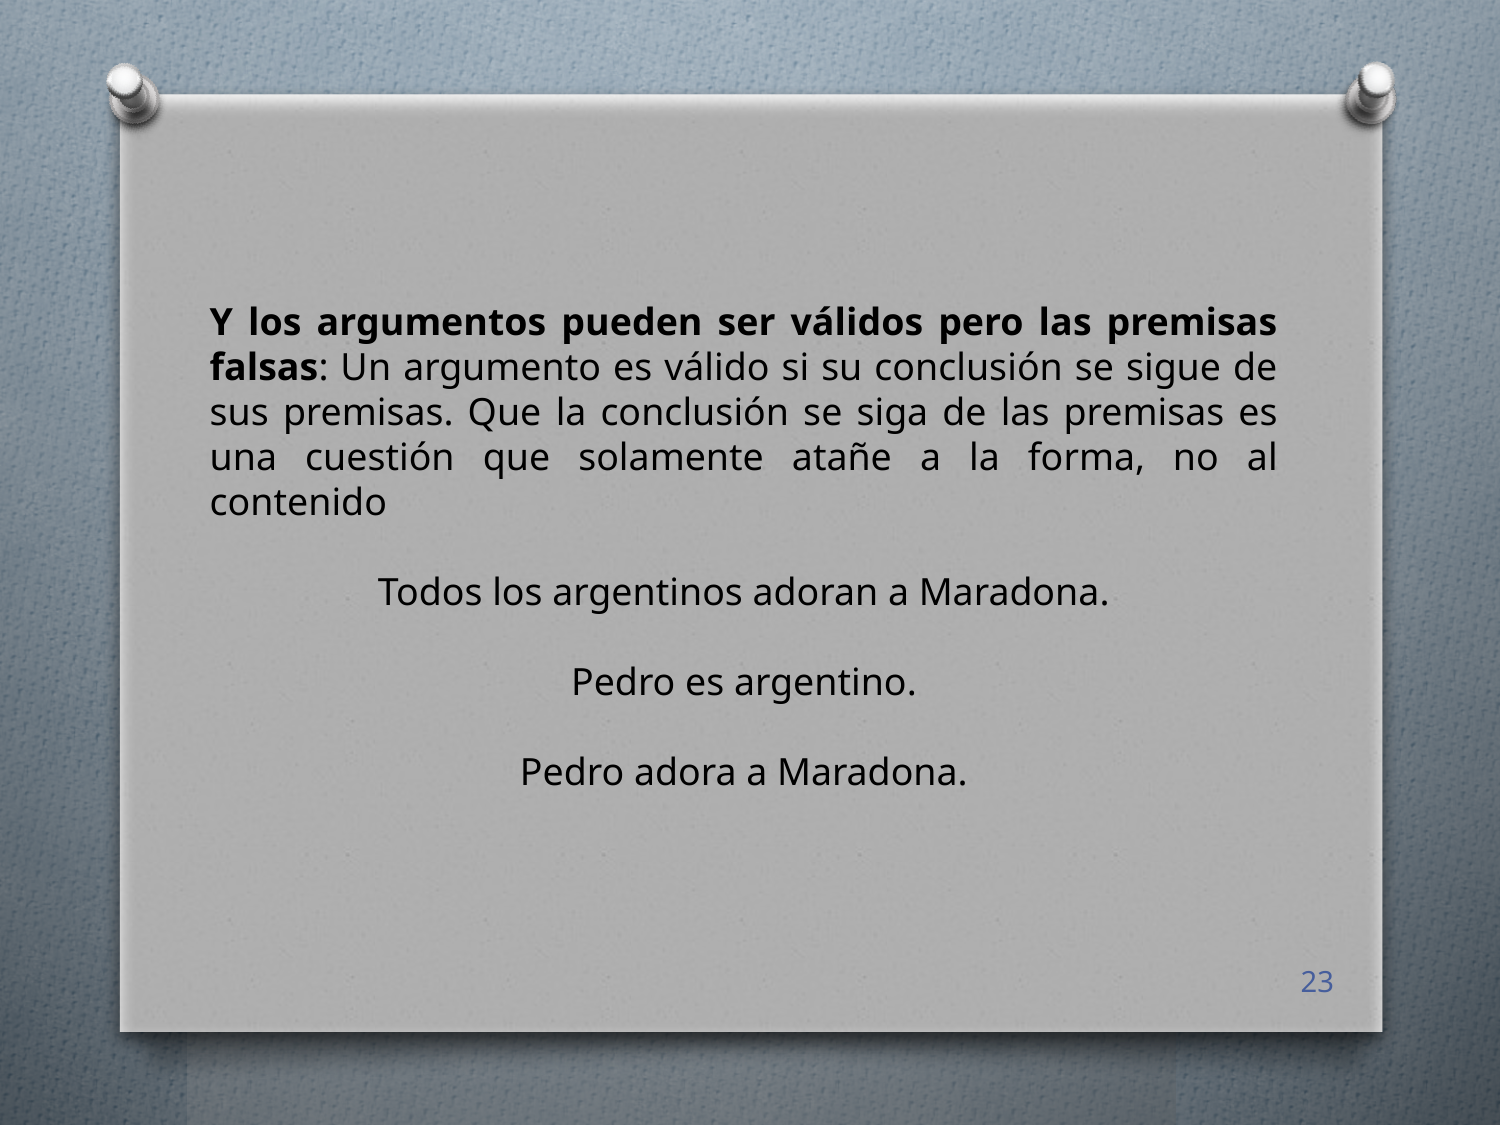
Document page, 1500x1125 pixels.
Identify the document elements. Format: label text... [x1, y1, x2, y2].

picture [1317, 35, 1439, 156]
text_box Y los argumentos pueden ser válidos pero las premisas falsas: Un argumento es válido si su conclusión se sigue de sus premisas. Que la conclusión se siga de las premisas es una cuestión que solamente atañe a la forma, no al contenido Todos los argentinos adoran a Maradona. Pedro es argentino. Pedro adora a Maradona. [194, 290, 1294, 801]
picture [75, 29, 198, 153]
slide_number 23 [1258, 952, 1350, 1013]
